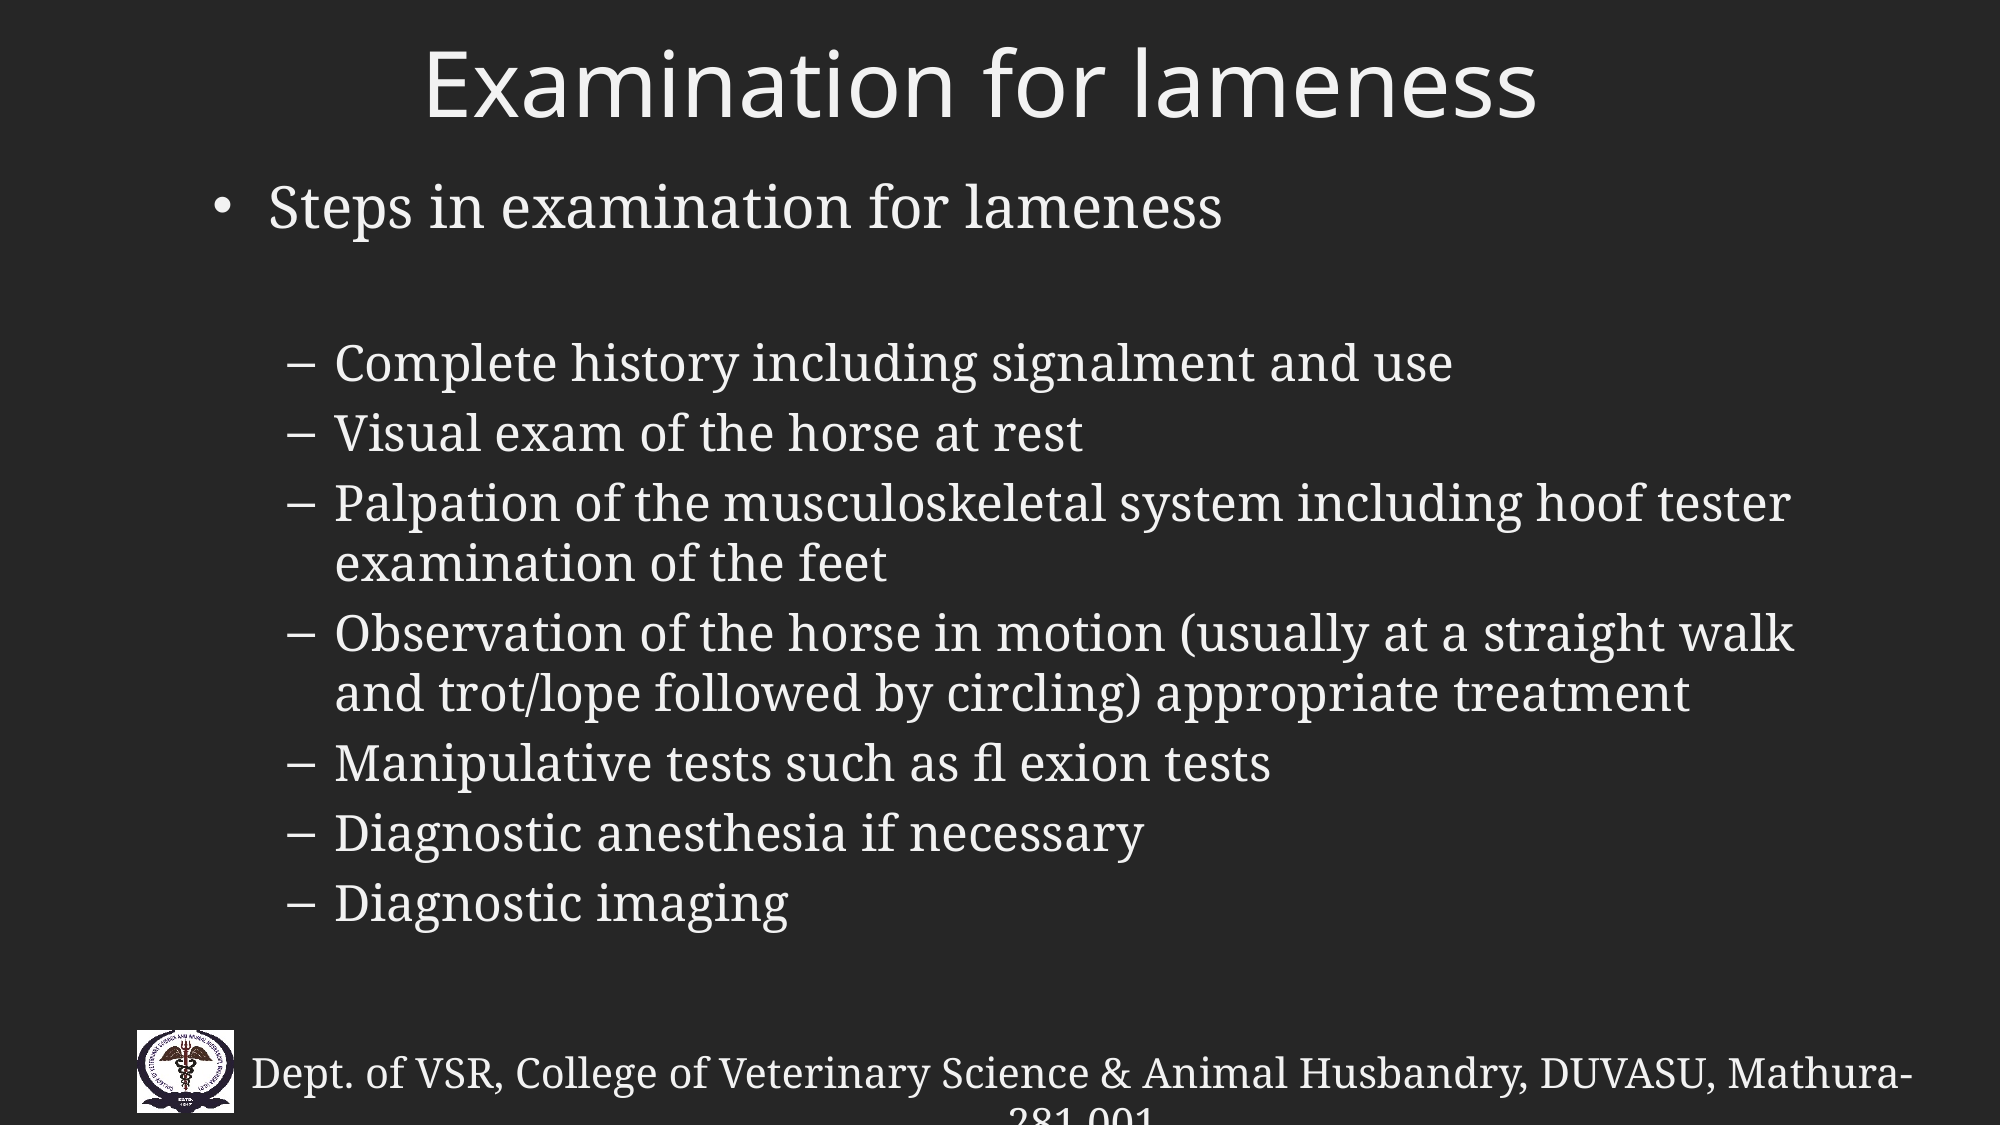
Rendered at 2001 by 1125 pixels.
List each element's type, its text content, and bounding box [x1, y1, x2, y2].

list Steps in examination for lameness Complete history including signalment and use Visual exam of the horse at rest Palpation of the musculoskeletal system including hoof tester examination of the feet Observation of the horse in motion (usually at a straight walk and trot/lope followed by circling) appropriate treatment Manipulative tests such as fl exion tests Diagnostic anesthesia if necessary Diagnostic imaging [197, 163, 1823, 1016]
picture [137, 1029, 235, 1113]
text_box Dept. of VSR, College of Veterinary Science & Animal Husbandry, DUVASU, Mathura- 281 001 [232, 1039, 1933, 1125]
text_box Examination for lameness [0, 0, 1963, 163]
